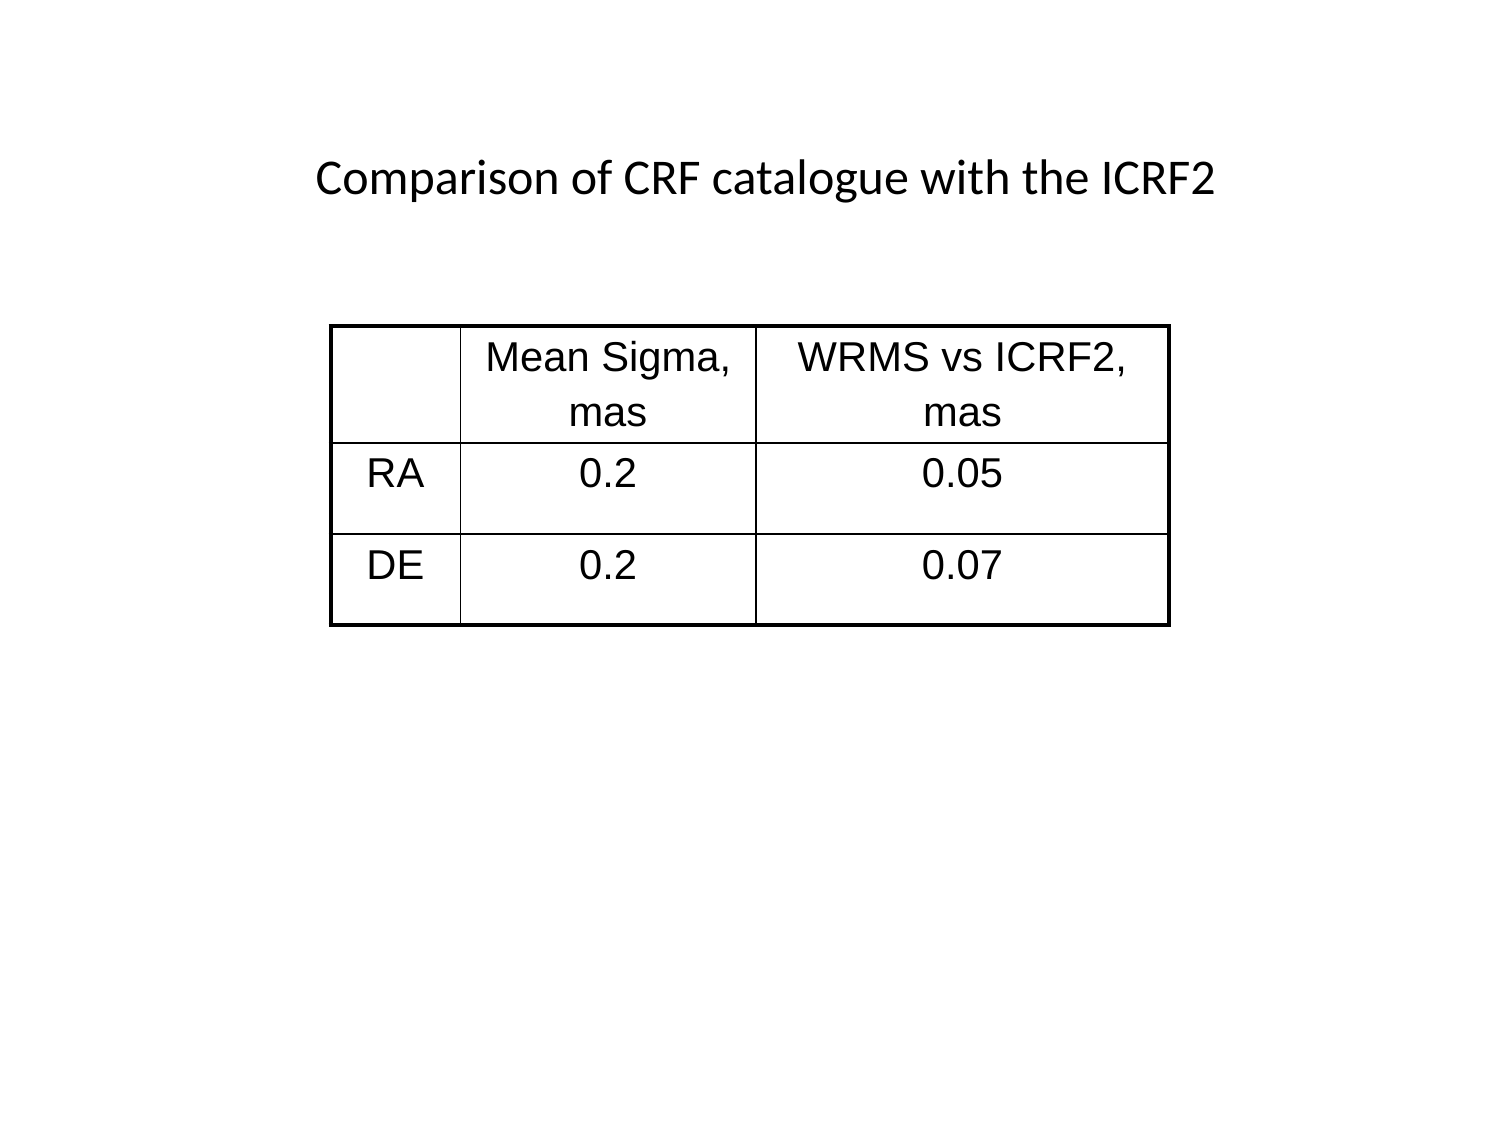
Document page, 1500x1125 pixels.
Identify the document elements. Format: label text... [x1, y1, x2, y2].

text_box Comparison of CRF catalogue with the ICRF2 [300, 137, 1231, 212]
table_cell 0.05 [757, 444, 1167, 533]
table_cell DE [333, 535, 460, 623]
table_header [333, 328, 460, 442]
table_cell 0.07 [757, 535, 1167, 623]
table_header WRMS vs ICRF2, mas [757, 328, 1167, 442]
table_header Mean Sigma, mas [461, 328, 755, 442]
table_cell RA [333, 444, 460, 533]
table_cell 0.2 [461, 535, 755, 623]
table_cell 0.2 [461, 444, 755, 533]
